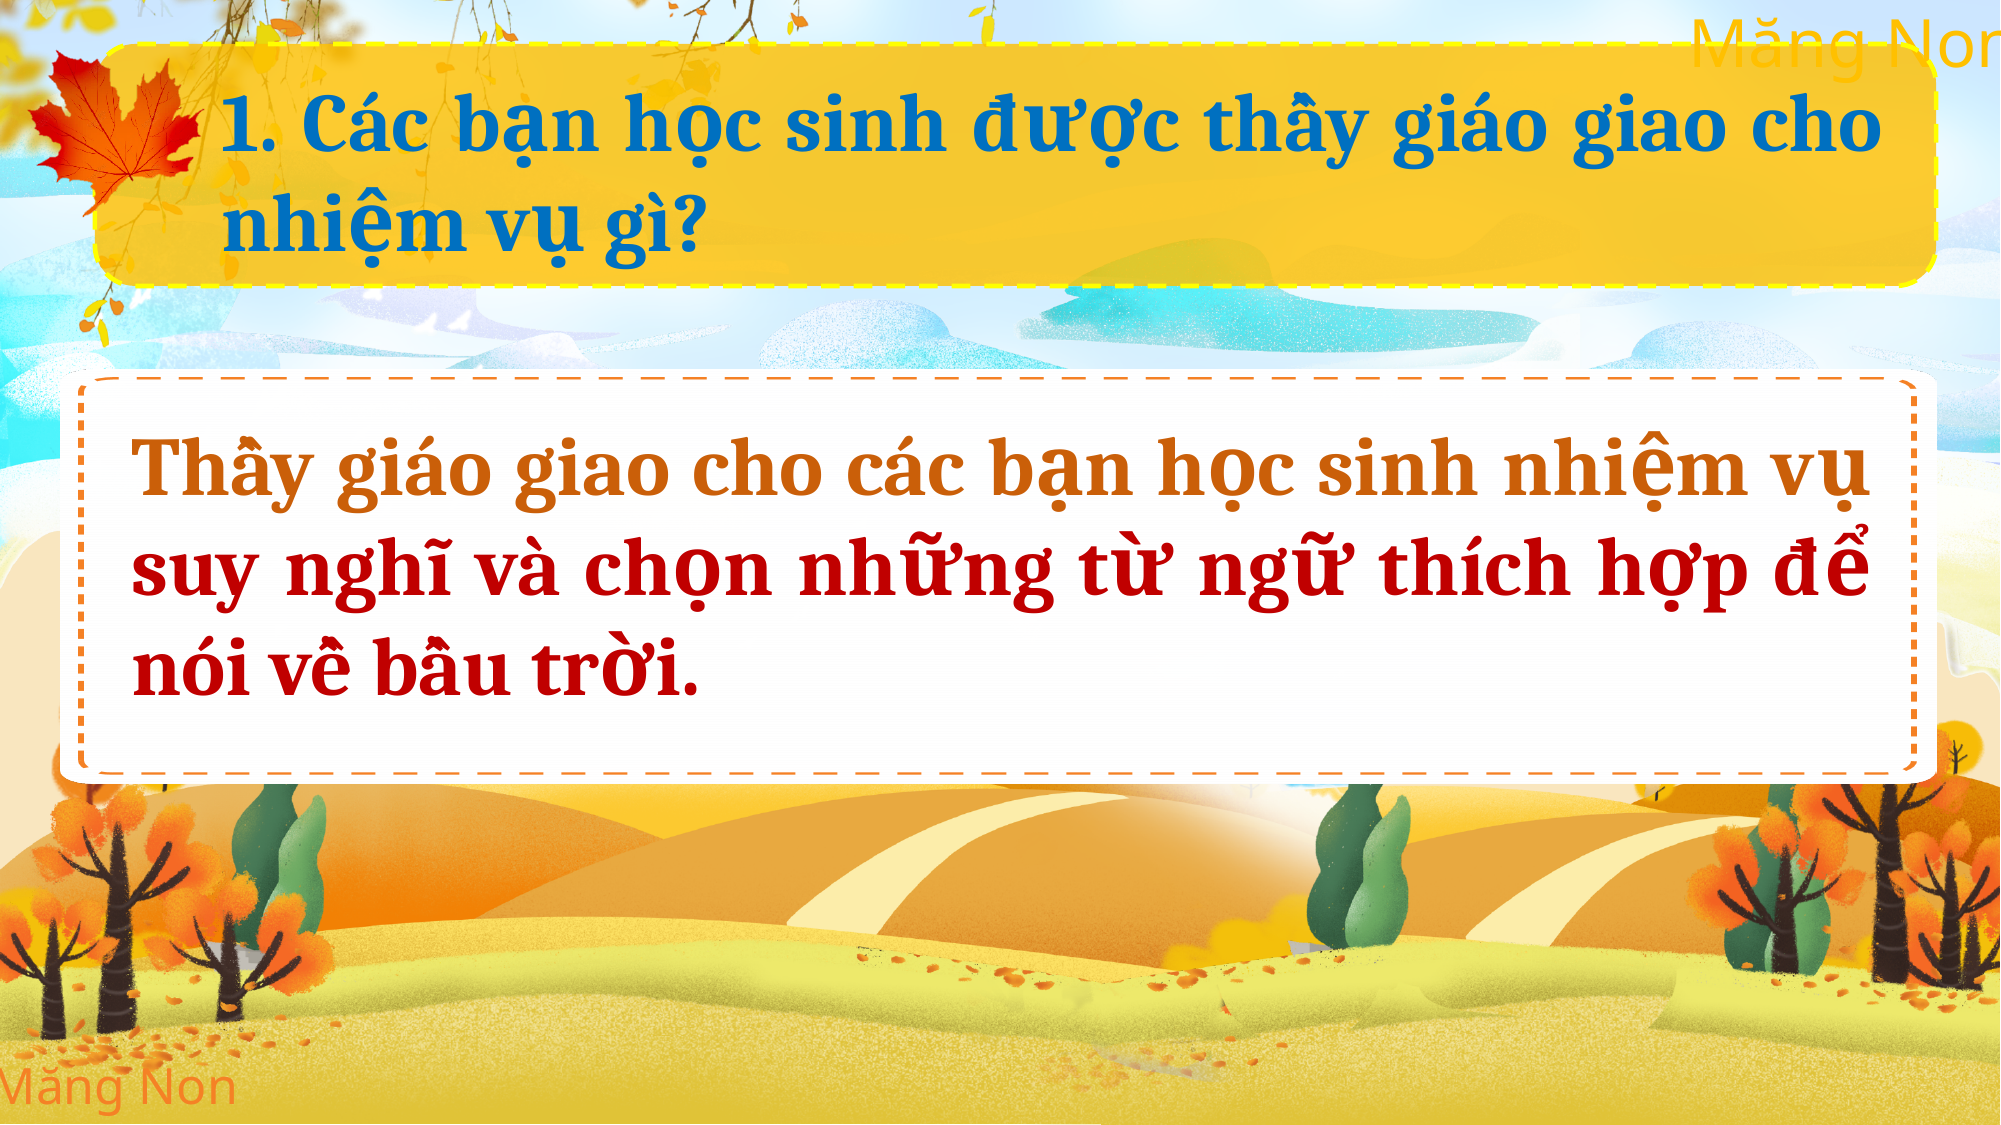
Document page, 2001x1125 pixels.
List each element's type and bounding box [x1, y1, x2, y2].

text_box [26, 43, 1936, 286]
picture [0, 0, 2001, 1125]
text_box [60, 369, 1937, 784]
